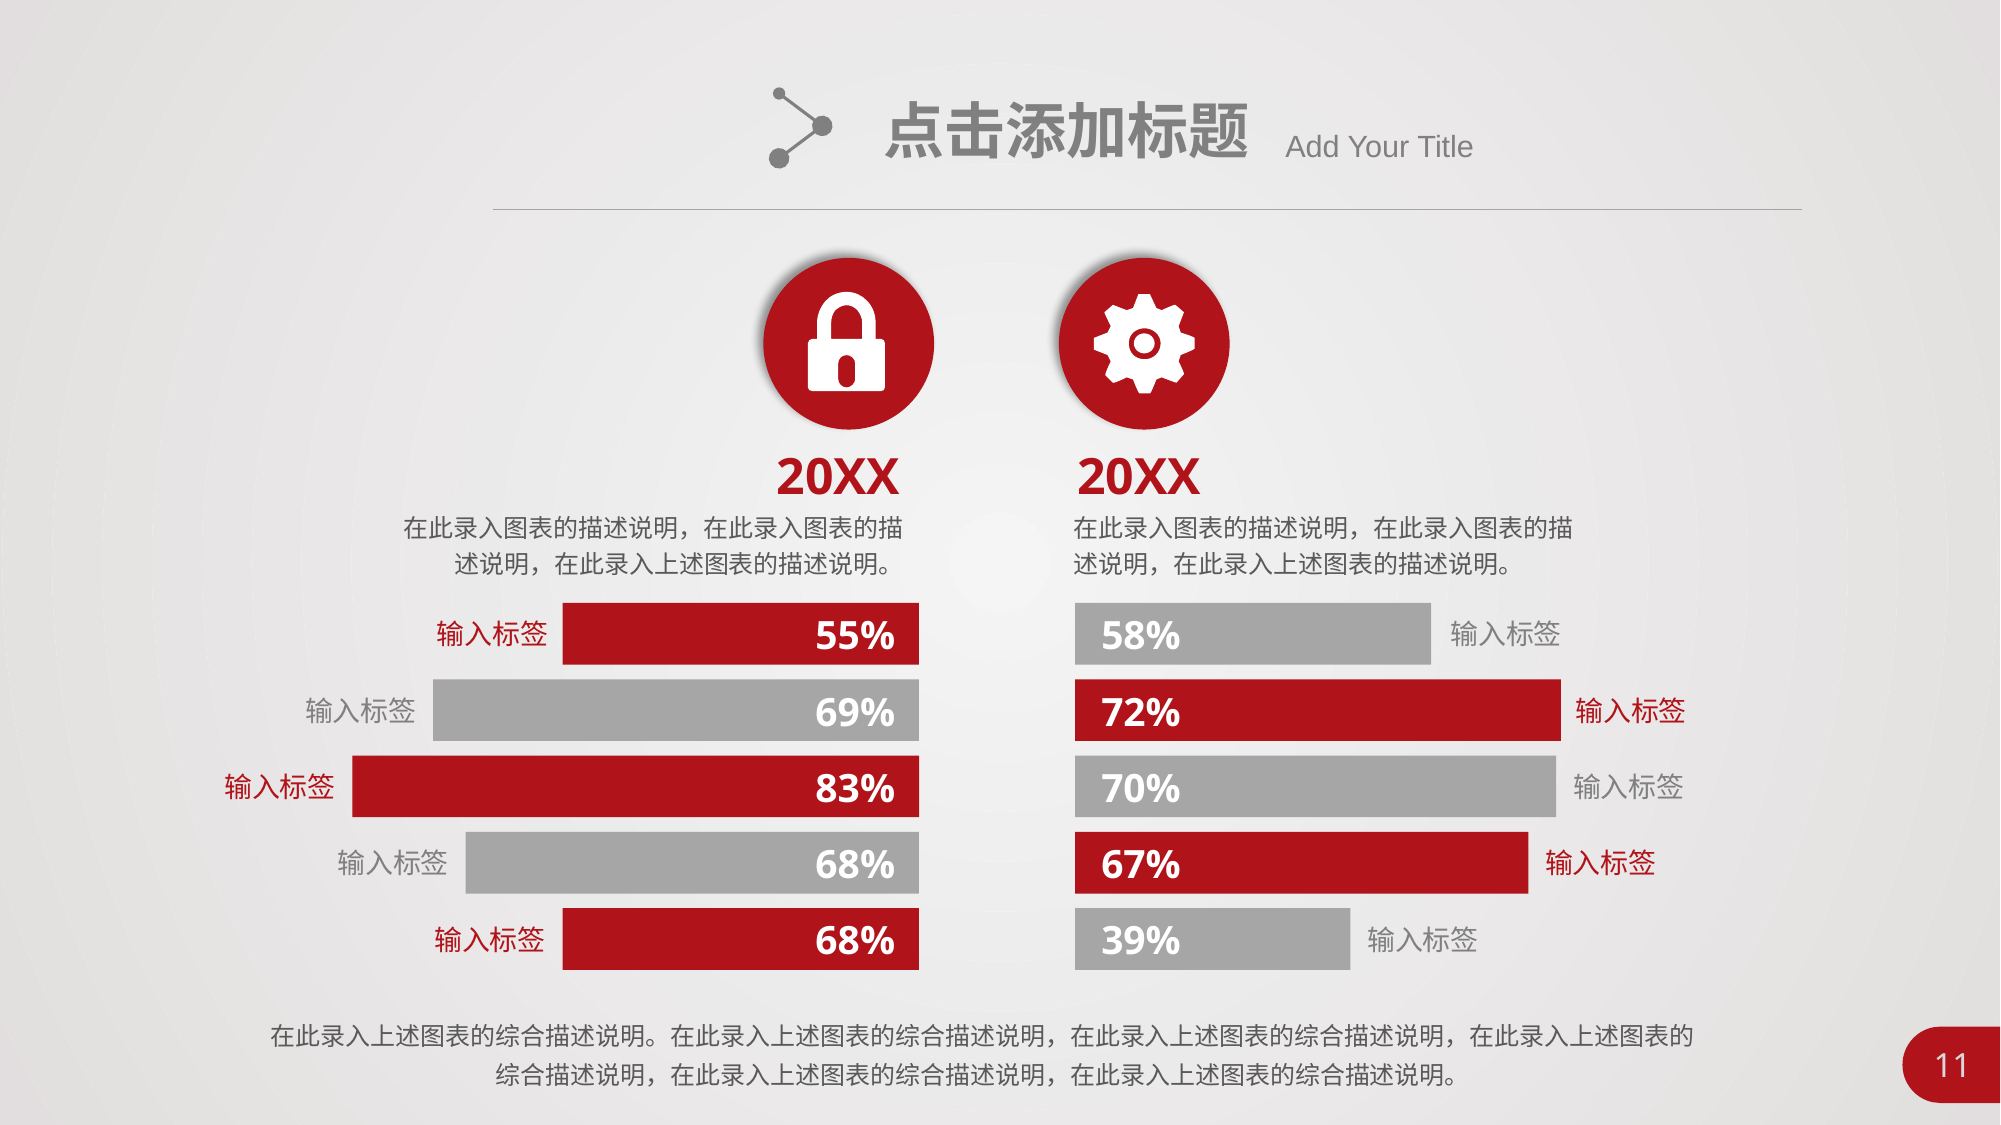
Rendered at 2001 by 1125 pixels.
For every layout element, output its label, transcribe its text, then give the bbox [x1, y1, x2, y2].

text_box 在此录入上述图表的综合描述说明。在此录入上述图表的综合描述说明，在此录入上述图表的综合描述说明，在此录入上述图表的综合描述说明，在此录入上述图表的综合描述说明，在此录入上述图表的综合描述说明。 [250, 1004, 1716, 1098]
text_box 输入标签 [208, 840, 459, 885]
text_box 72% [1091, 682, 1237, 740]
text_box 输入标签 [1535, 840, 1786, 885]
text_box 83% [759, 759, 905, 816]
text_box 67% [1091, 835, 1237, 892]
text_box [807, 291, 885, 392]
text_box 69% [759, 682, 905, 740]
text_box [562, 602, 920, 666]
text_box 70% [1091, 759, 1237, 816]
text_box 68% [759, 835, 905, 892]
text_box [1074, 602, 1432, 666]
text_box 20XX [761, 436, 916, 499]
text_box 输入标签 [1563, 764, 1814, 808]
text_box [351, 755, 920, 818]
text_box 点击添加标题 [868, 84, 1265, 173]
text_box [1093, 294, 1195, 394]
text_box 输入标签 [1440, 612, 1691, 656]
text_box 68% [759, 911, 905, 968]
text_box 输入标签 [176, 688, 426, 732]
text_box [432, 678, 920, 742]
text_box 在此录入图表的描述说明，在此录入图表的描述说明，在此录入上述图表的描述说明。 [1058, 499, 1601, 587]
text_box 输入标签 [305, 917, 556, 961]
text_box [562, 907, 920, 971]
text_box [1074, 831, 1529, 895]
text_box [762, 256, 936, 431]
text_box 39% [1091, 911, 1237, 968]
text_box Add Your Title [1270, 119, 1649, 172]
text_box 58% [1091, 605, 1237, 662]
text_box 55% [759, 605, 905, 662]
text_box 20XX [1062, 436, 1216, 499]
text_box 输入标签 [95, 764, 346, 808]
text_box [779, 93, 823, 159]
text_box 输入标签 [1357, 917, 1608, 961]
text_box 在此录入图表的描述说明，在此录入图表的描述说明，在此录入上述图表的描述说明。 [377, 499, 919, 587]
text_box [465, 831, 920, 895]
text_box [1074, 907, 1351, 971]
text_box [1074, 678, 1562, 742]
text_box 输入标签 [1565, 688, 1816, 732]
text_box 输入标签 [307, 612, 558, 656]
text_box [1057, 256, 1231, 431]
text_box [1074, 755, 1557, 818]
